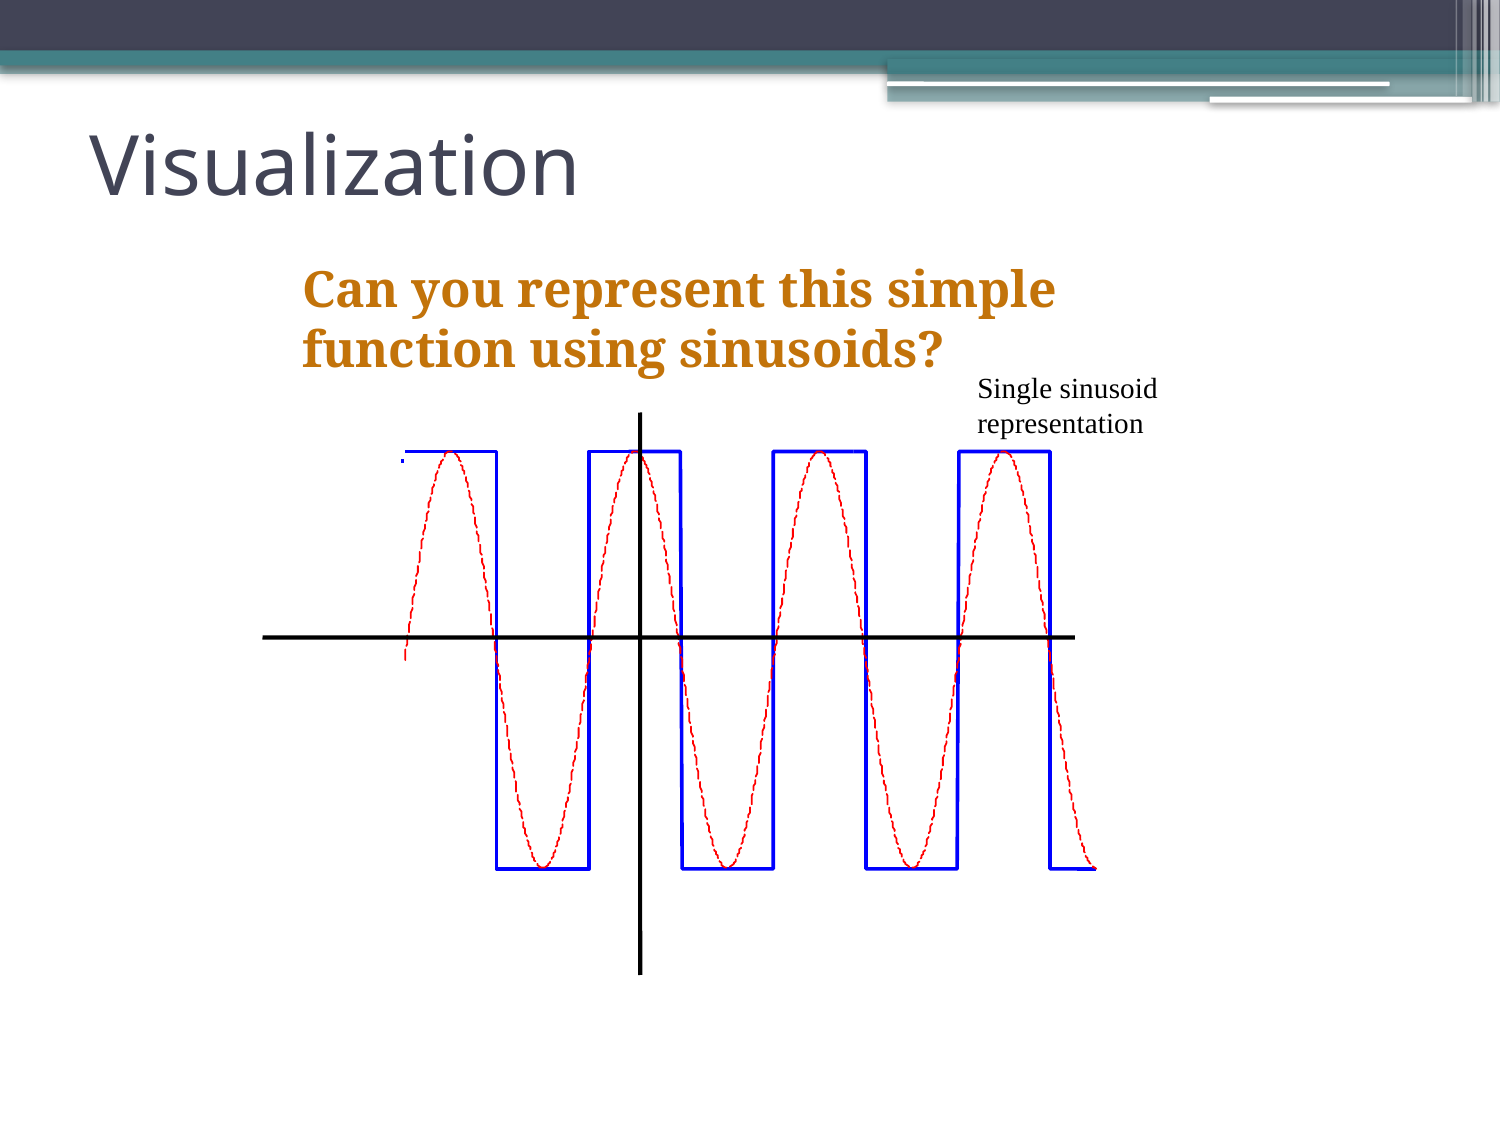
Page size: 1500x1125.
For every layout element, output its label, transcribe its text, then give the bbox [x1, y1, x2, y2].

picture [1076, 412, 1301, 926]
text_box Can you represent this simple function using sinusoids? [287, 249, 1250, 385]
text_box Single sinusoid representation [962, 362, 1238, 409]
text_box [262, 412, 1076, 976]
title Visualization [75, 75, 1425, 250]
